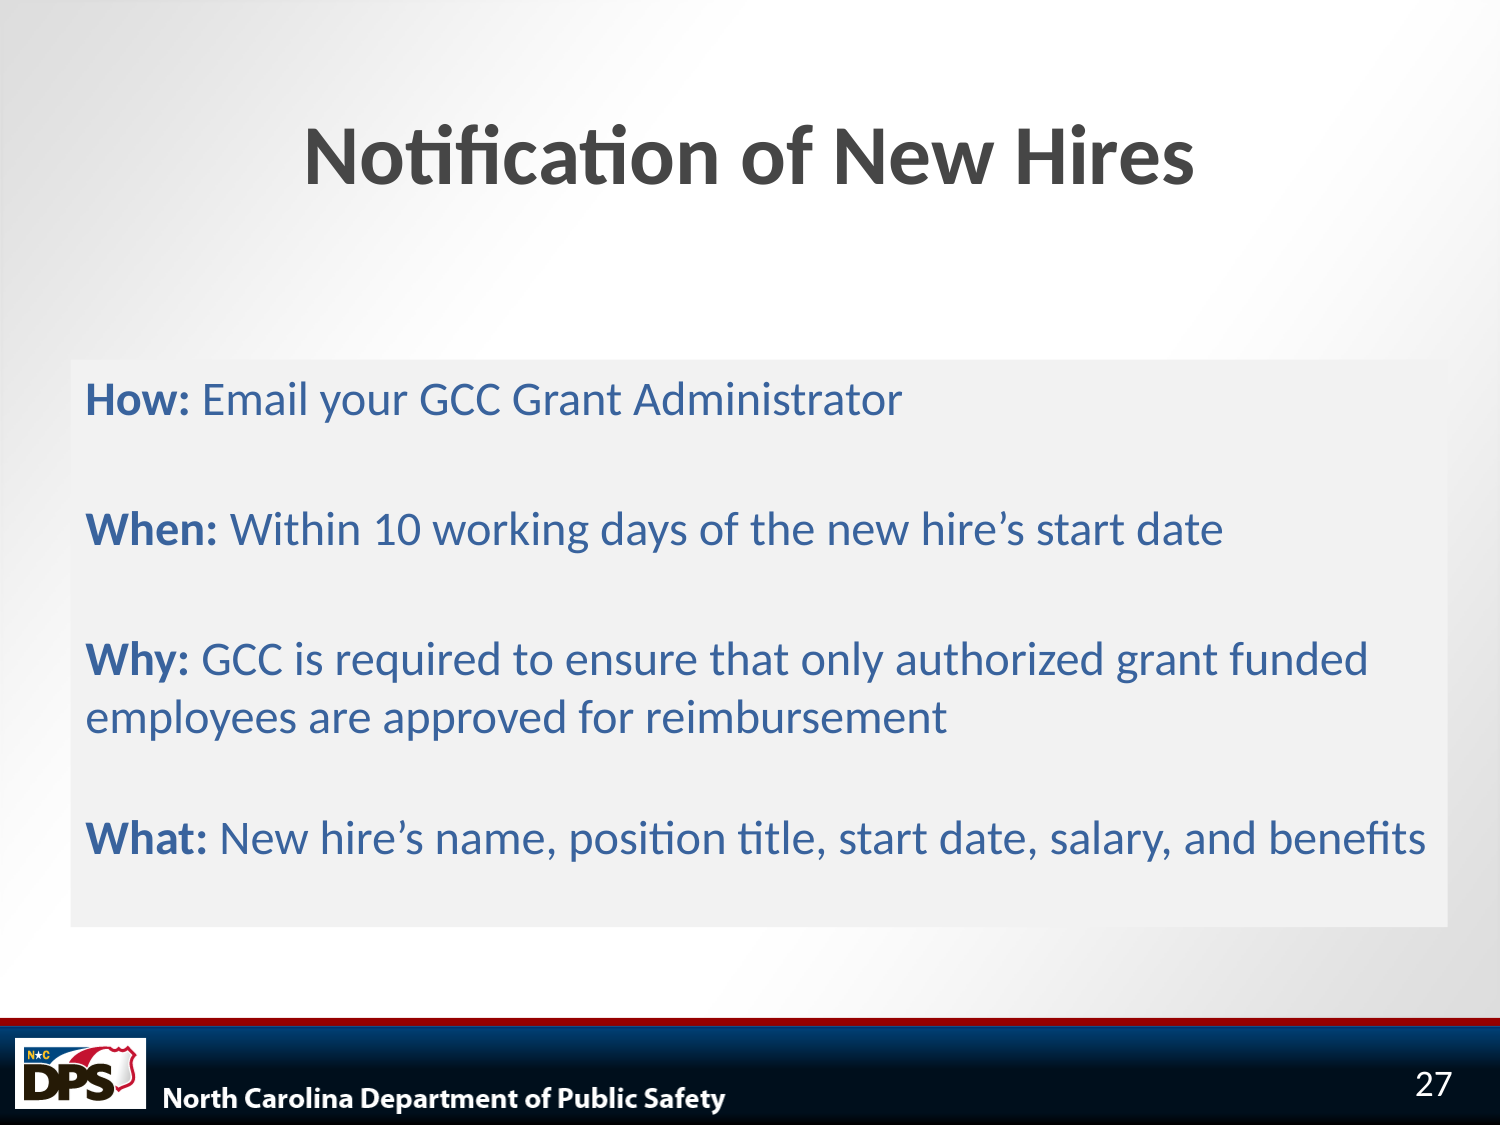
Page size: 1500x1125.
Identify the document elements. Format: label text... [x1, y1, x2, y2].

picture [0, 0, 1500, 1125]
title Notification of New Hires [233, 41, 1267, 259]
text_box 27 [1399, 1051, 1479, 1111]
list How: Email your GCC Grant Administrator When: Within 10 working days of the new hire’s start date Why: GCC is required to ensure that only authorized grant funded employees are approved for reimbursement What: New hire’s name, position title, start date, salary, and benefits [70, 359, 1448, 928]
